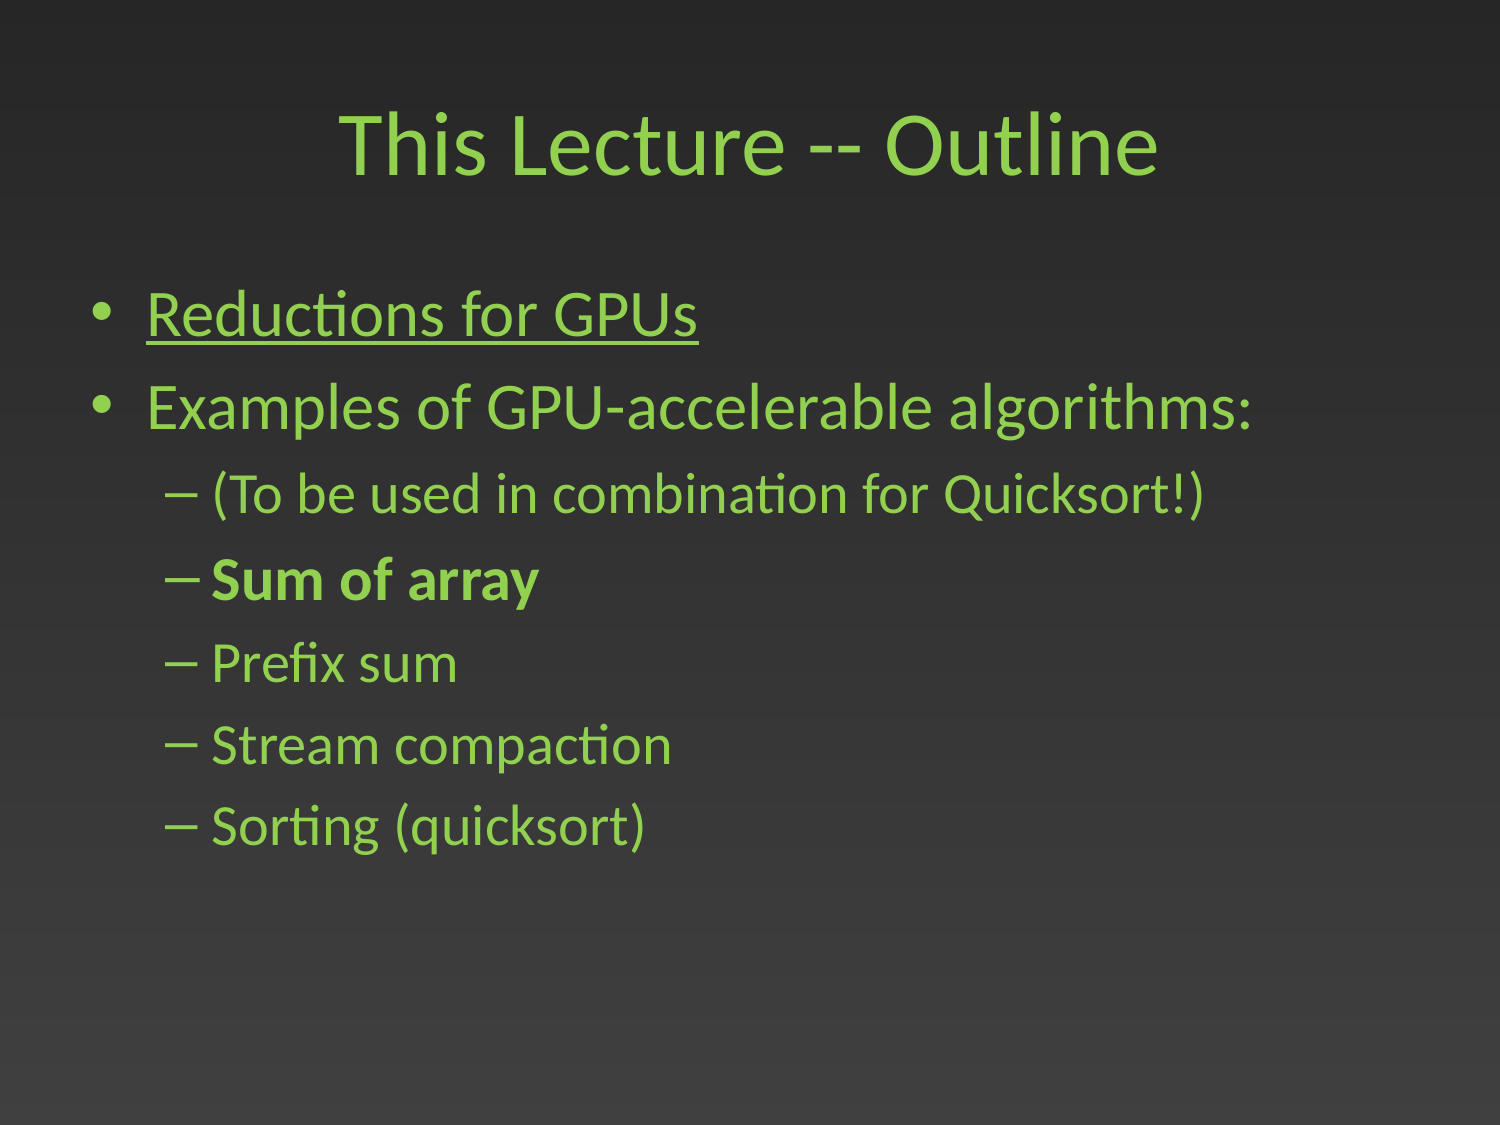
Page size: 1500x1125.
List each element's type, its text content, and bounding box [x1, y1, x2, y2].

list Reductions for GPUs Examples of GPU-accelerable algorithms: (To be used in combination for Quicksort!) Sum of array Prefix sum Stream compaction Sorting (quicksort) [75, 262, 1425, 1005]
title This Lecture -- Outline [75, 45, 1425, 233]
